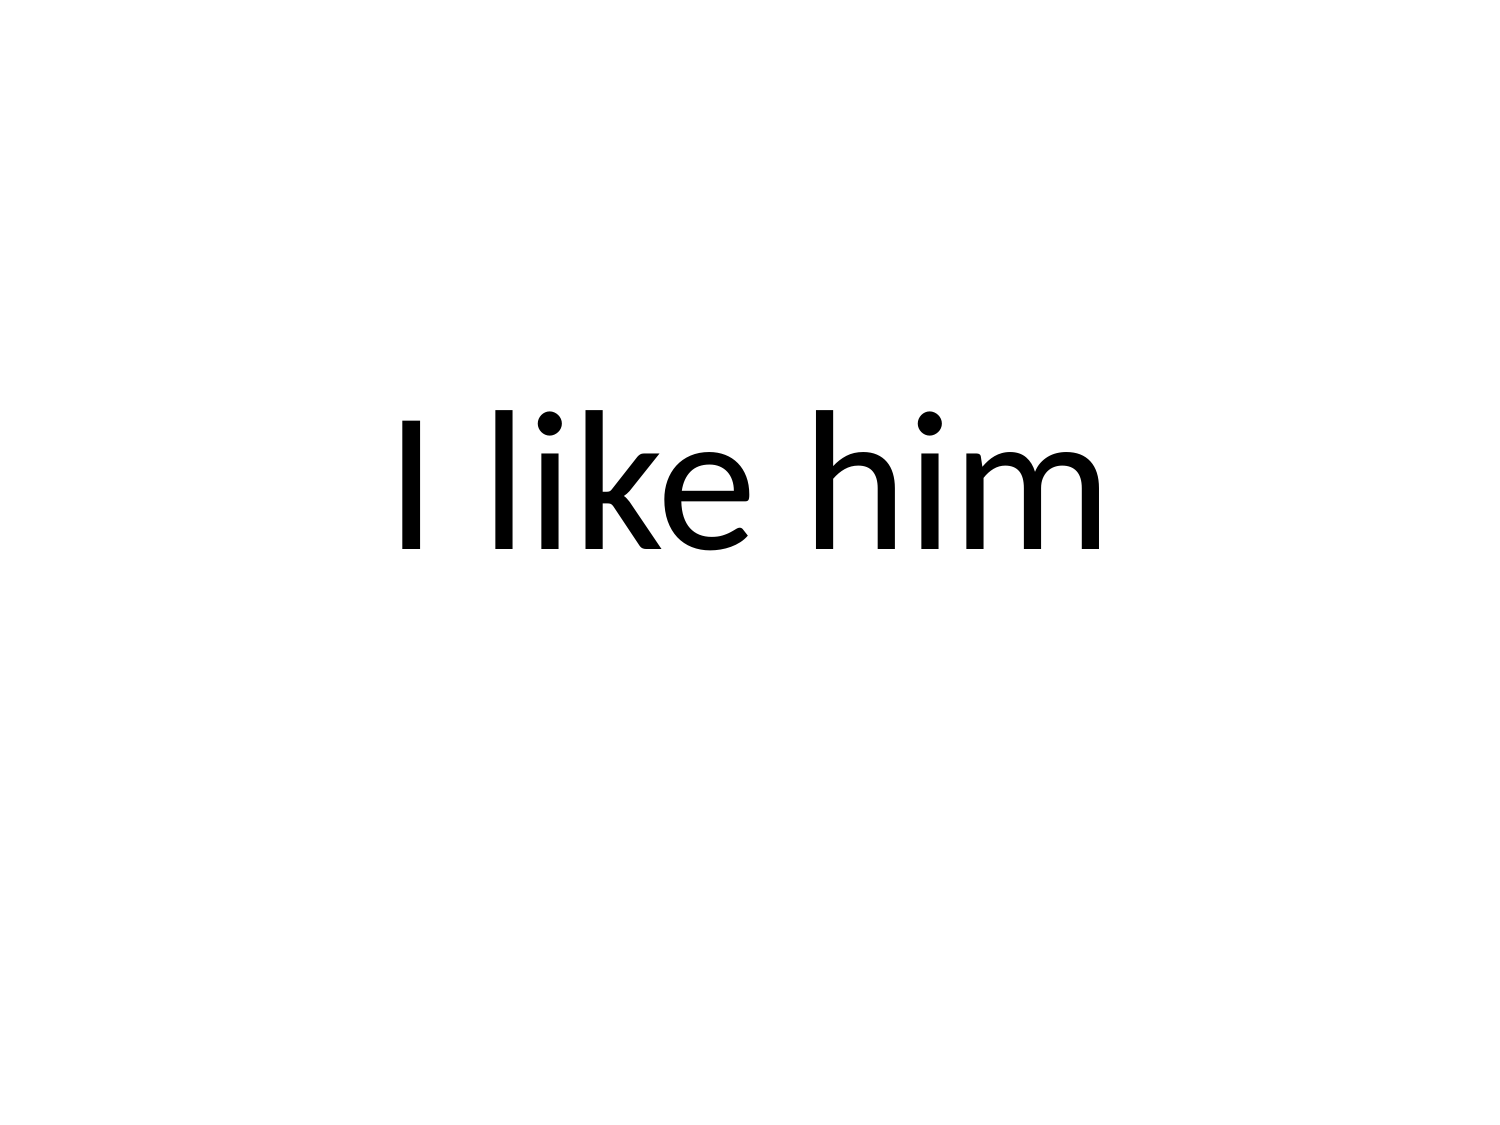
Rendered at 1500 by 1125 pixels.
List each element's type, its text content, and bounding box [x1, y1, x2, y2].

title I like him [112, 349, 1388, 591]
